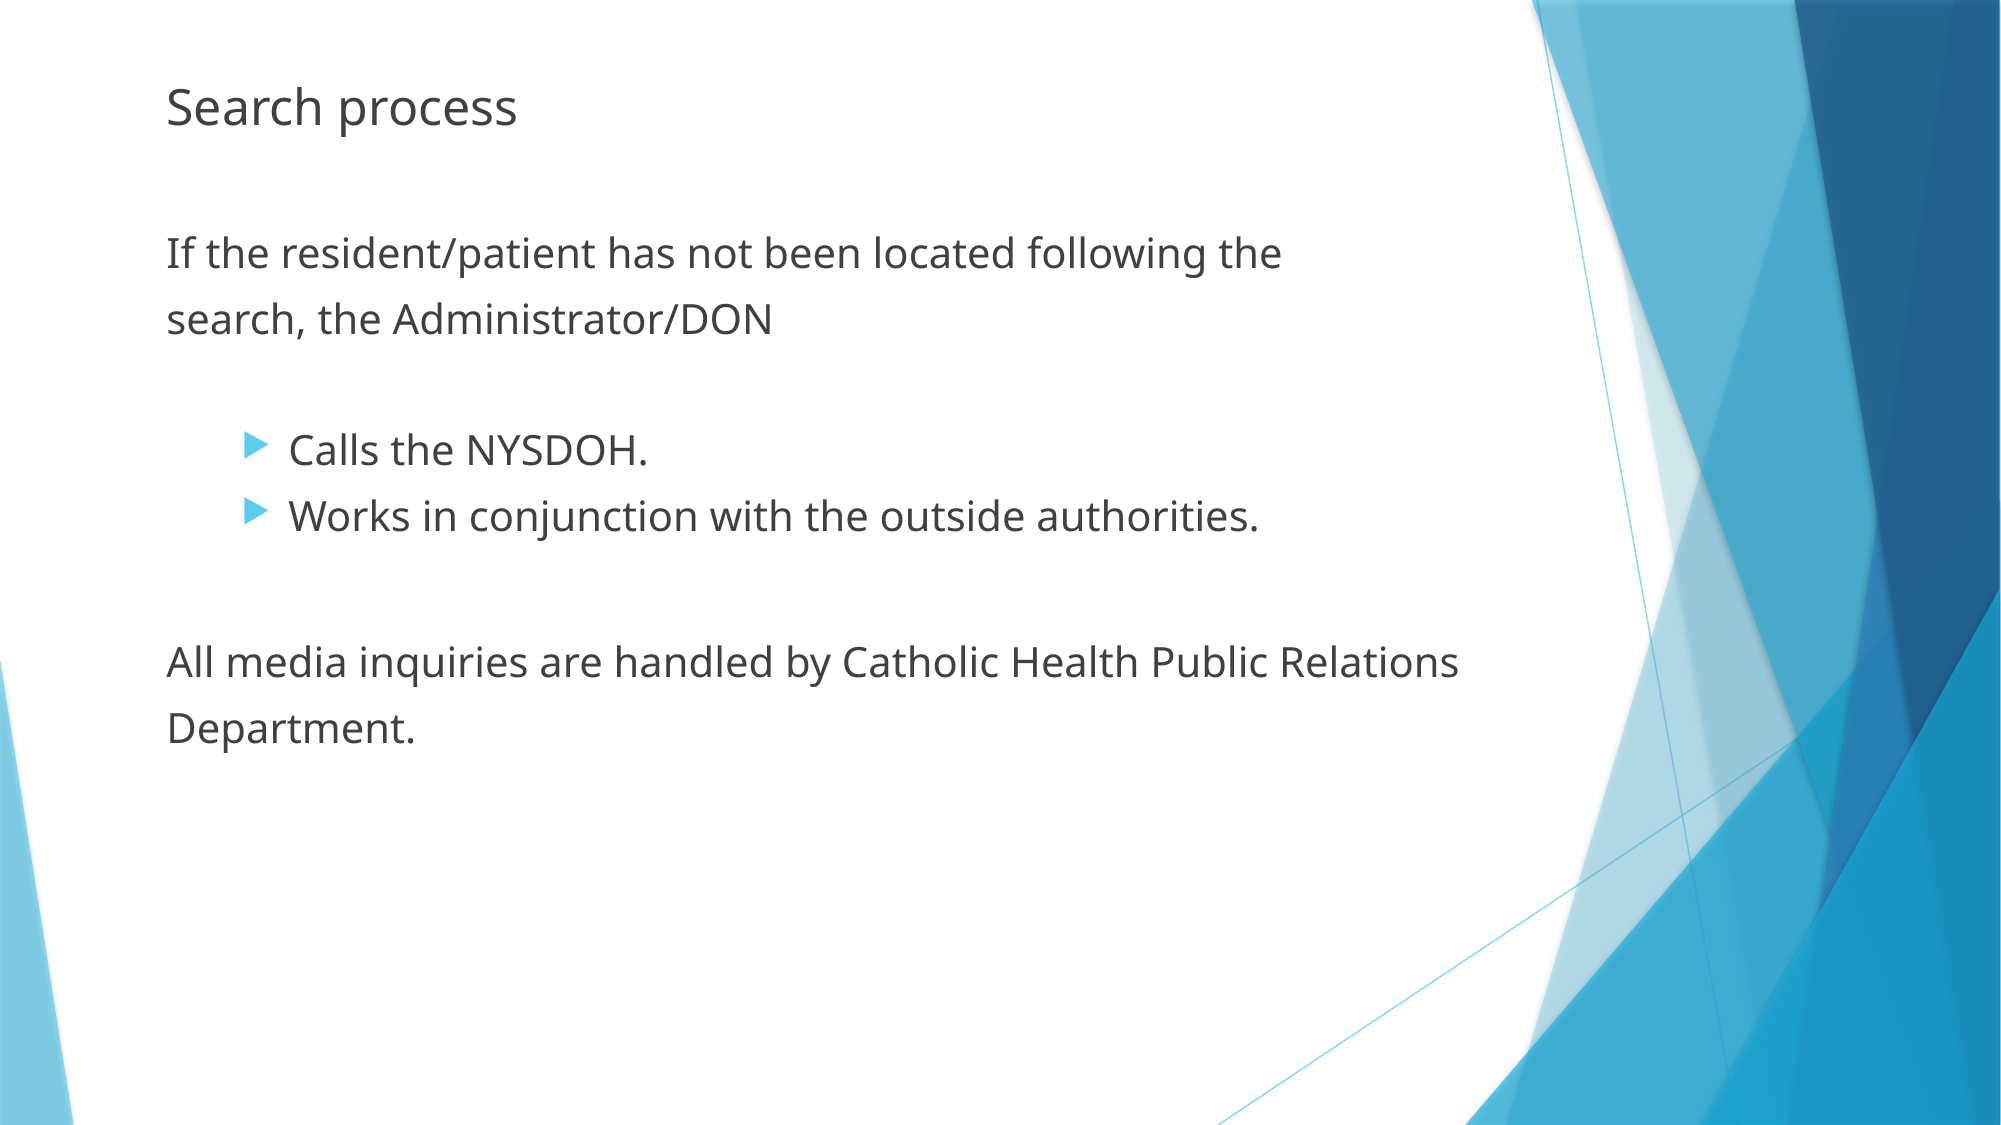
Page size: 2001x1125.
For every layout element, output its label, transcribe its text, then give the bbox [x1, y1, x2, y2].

list Search process If the resident/patient has not been located following the search, the Administrator/DON Calls the NYSDOH. Works in conjunction with the outside authorities. All media inquiries are handled by Catholic Health Public Relations Department. [151, 75, 1675, 963]
